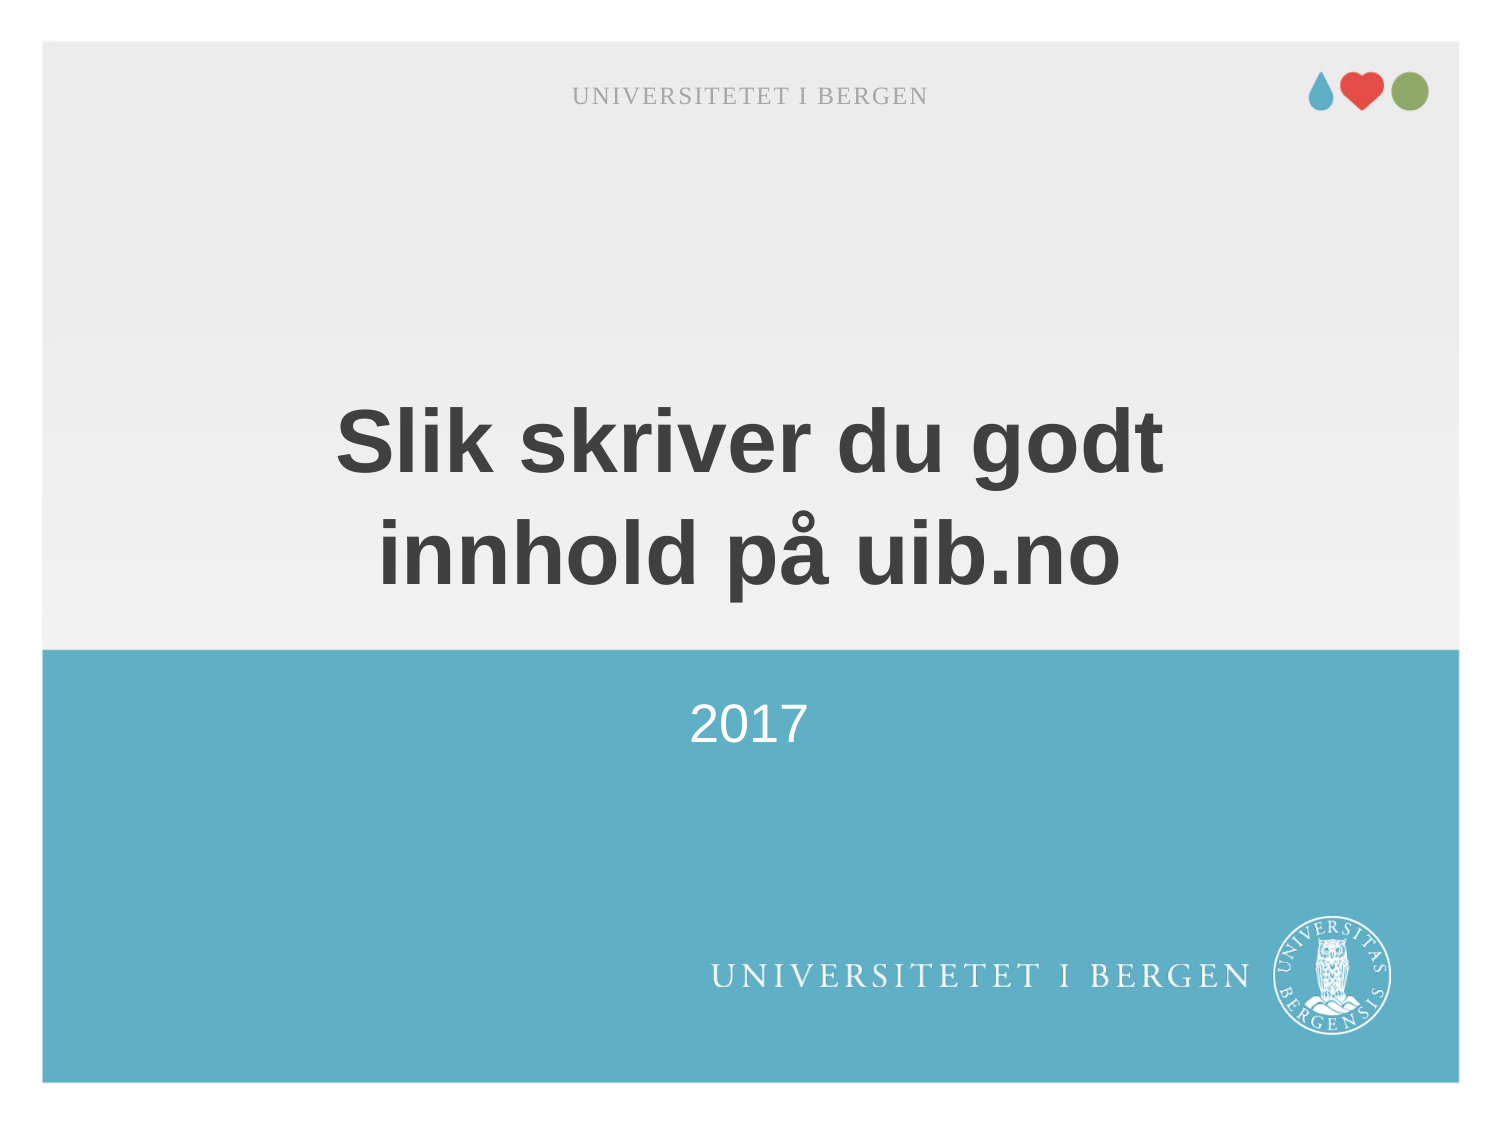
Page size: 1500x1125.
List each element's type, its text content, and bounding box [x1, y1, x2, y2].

subtitle 2017 [183, 688, 1317, 858]
footer Universitetet i Bergen [230, 79, 1270, 169]
title Slik skriver du godt innhold på uib.no [183, 184, 1317, 603]
picture [0, 0, 1500, 1125]
